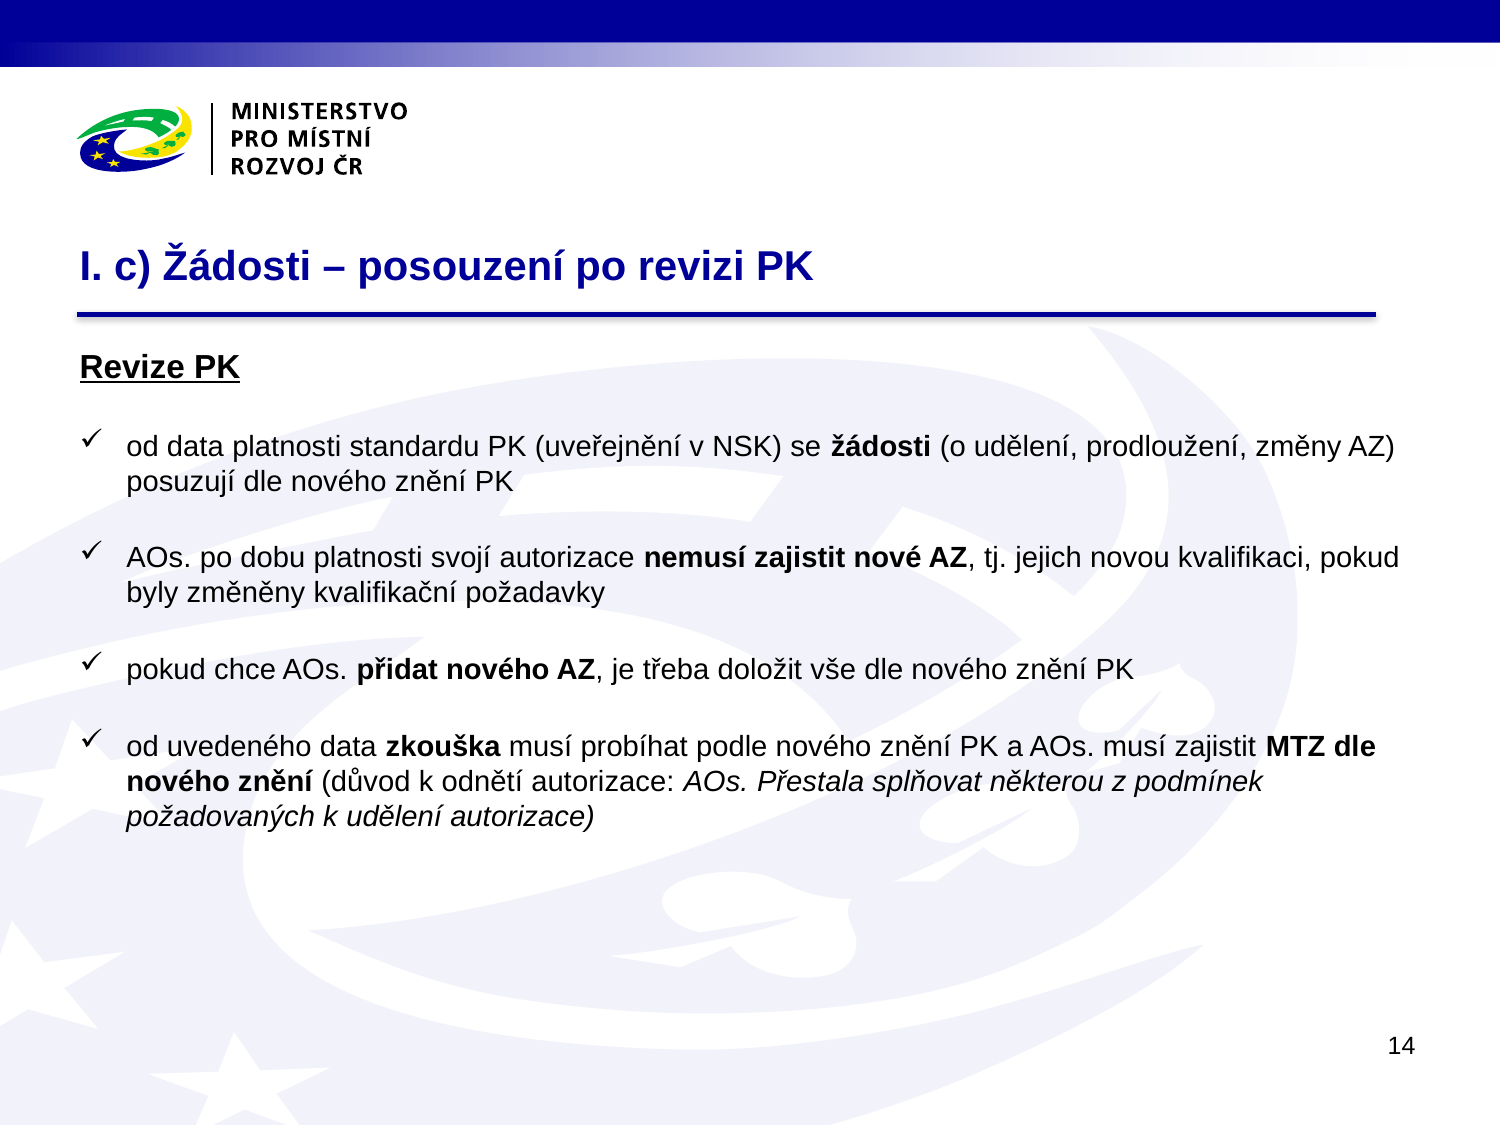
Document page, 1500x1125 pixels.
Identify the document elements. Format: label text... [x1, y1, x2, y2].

text_box 14 [1372, 1022, 1432, 1067]
list Revize PK od data platnosti standardu PK (uveřejnění v NSK) se žádosti (o udělení, prodloužení, změny AZ) posuzují dle nového znění PK AOs. po dobu platnosti svojí autorizace nemusí zajistit nové AZ, tj. jejich novou kvalifikaci, pokud byly změněny kvalifikační požadavky pokud chce AOs. přidat nového AZ, je třeba doložit vše dle nového znění PK od uvedeného data zkouška musí probíhat podle nového znění PK a AOs. musí zajistit MTZ dle nového znění (důvod k odnětí autorizace: AOs. Přestala splňovat některou z podmínek požadovaných k udělení autorizace) [64, 338, 1425, 1059]
title I. c) Žádosti – posouzení po revizi PK [64, 231, 1425, 315]
